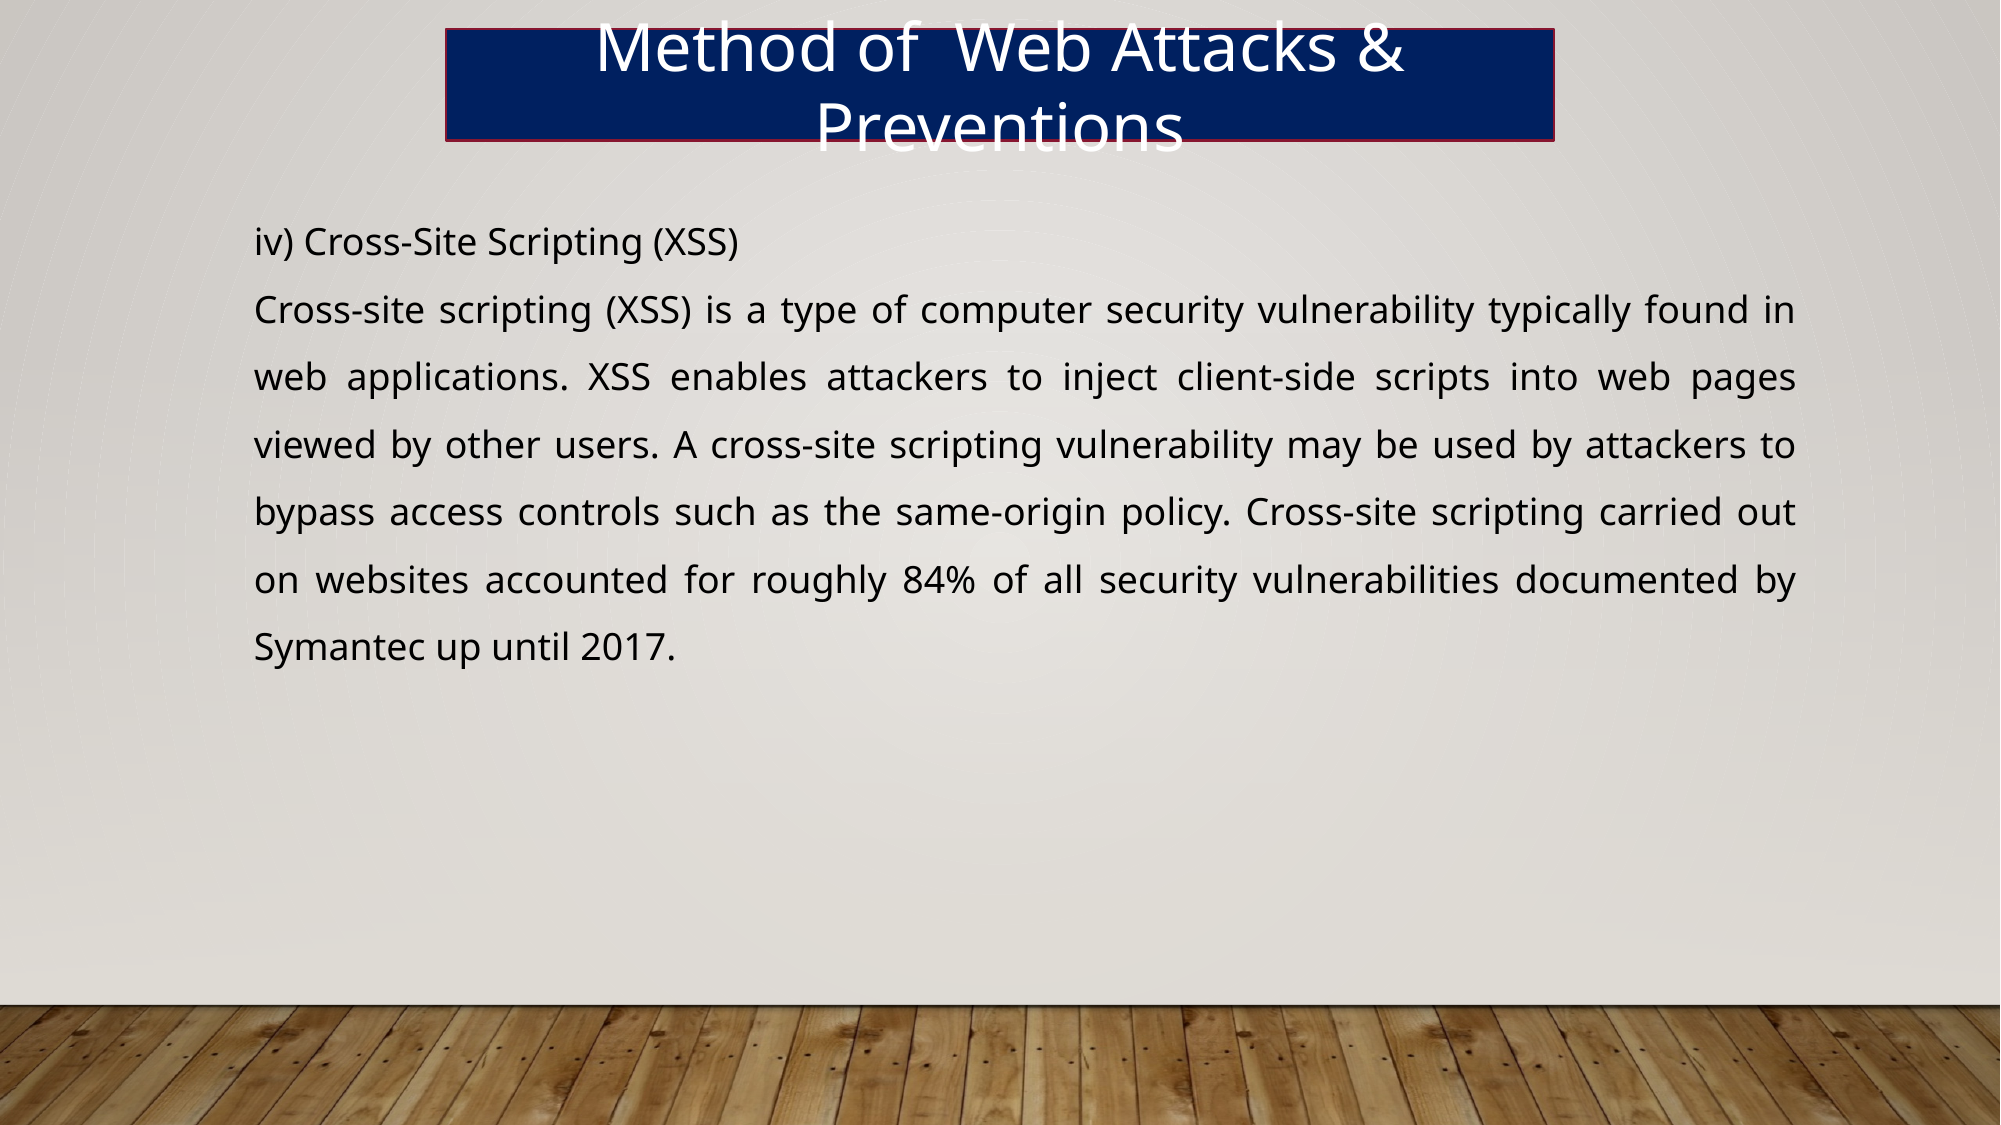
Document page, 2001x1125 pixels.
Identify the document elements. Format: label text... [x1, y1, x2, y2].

text_box Method of Web Attacks & Preventions [445, 28, 1555, 142]
text_box iv) Cross-Site Scripting (XSS) Cross-site scripting (XSS) is a type of computer security vulnerability typically found in web applications. XSS enables attackers to inject client-side scripts into web pages viewed by other users. A cross-site scripting vulnerability may be used by attackers to bypass access controls such as the same-origin policy. Cross-site scripting carried out on websites accounted for roughly 84% of all security vulnerabilities documented by Symantec up until 2017. [239, 188, 1813, 676]
picture [0, 1005, 2000, 1125]
